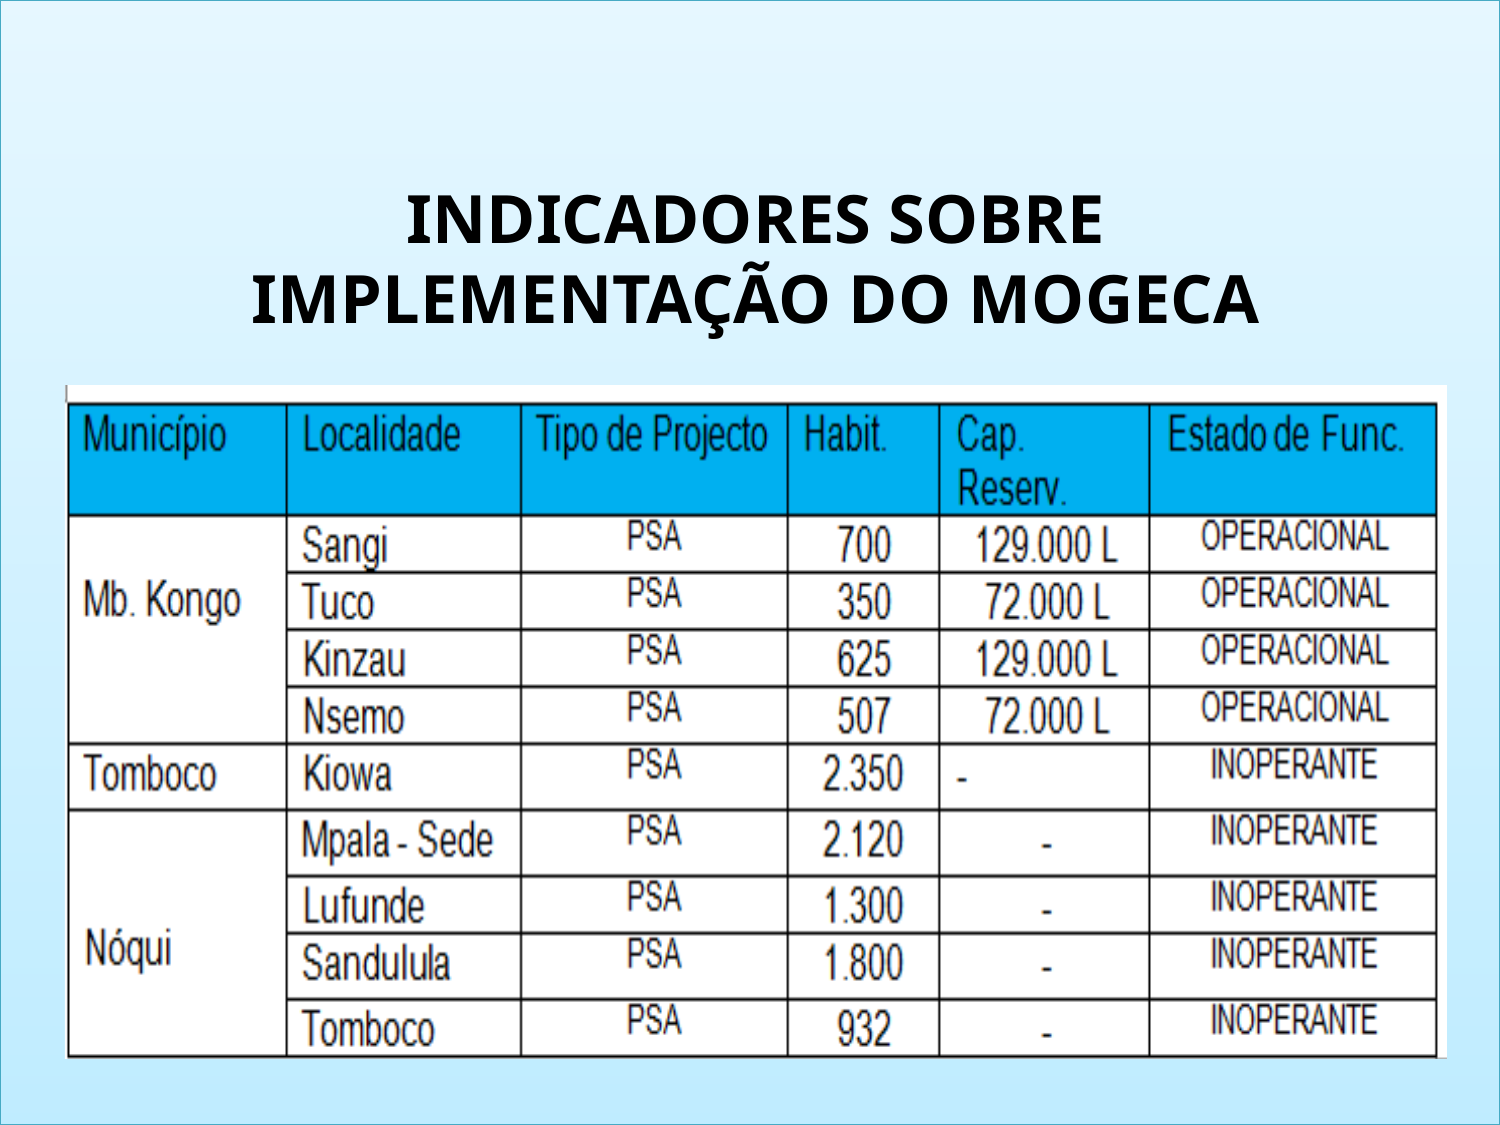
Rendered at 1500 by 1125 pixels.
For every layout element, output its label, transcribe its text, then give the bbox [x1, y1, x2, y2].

text_box INDICADORES SOBRE IMPLEMENTAÇÃO DO MOGECA [112, 89, 1400, 345]
text_box [64, 172, 1447, 384]
text_box [0, 0, 1500, 1125]
picture [64, 385, 1448, 1059]
